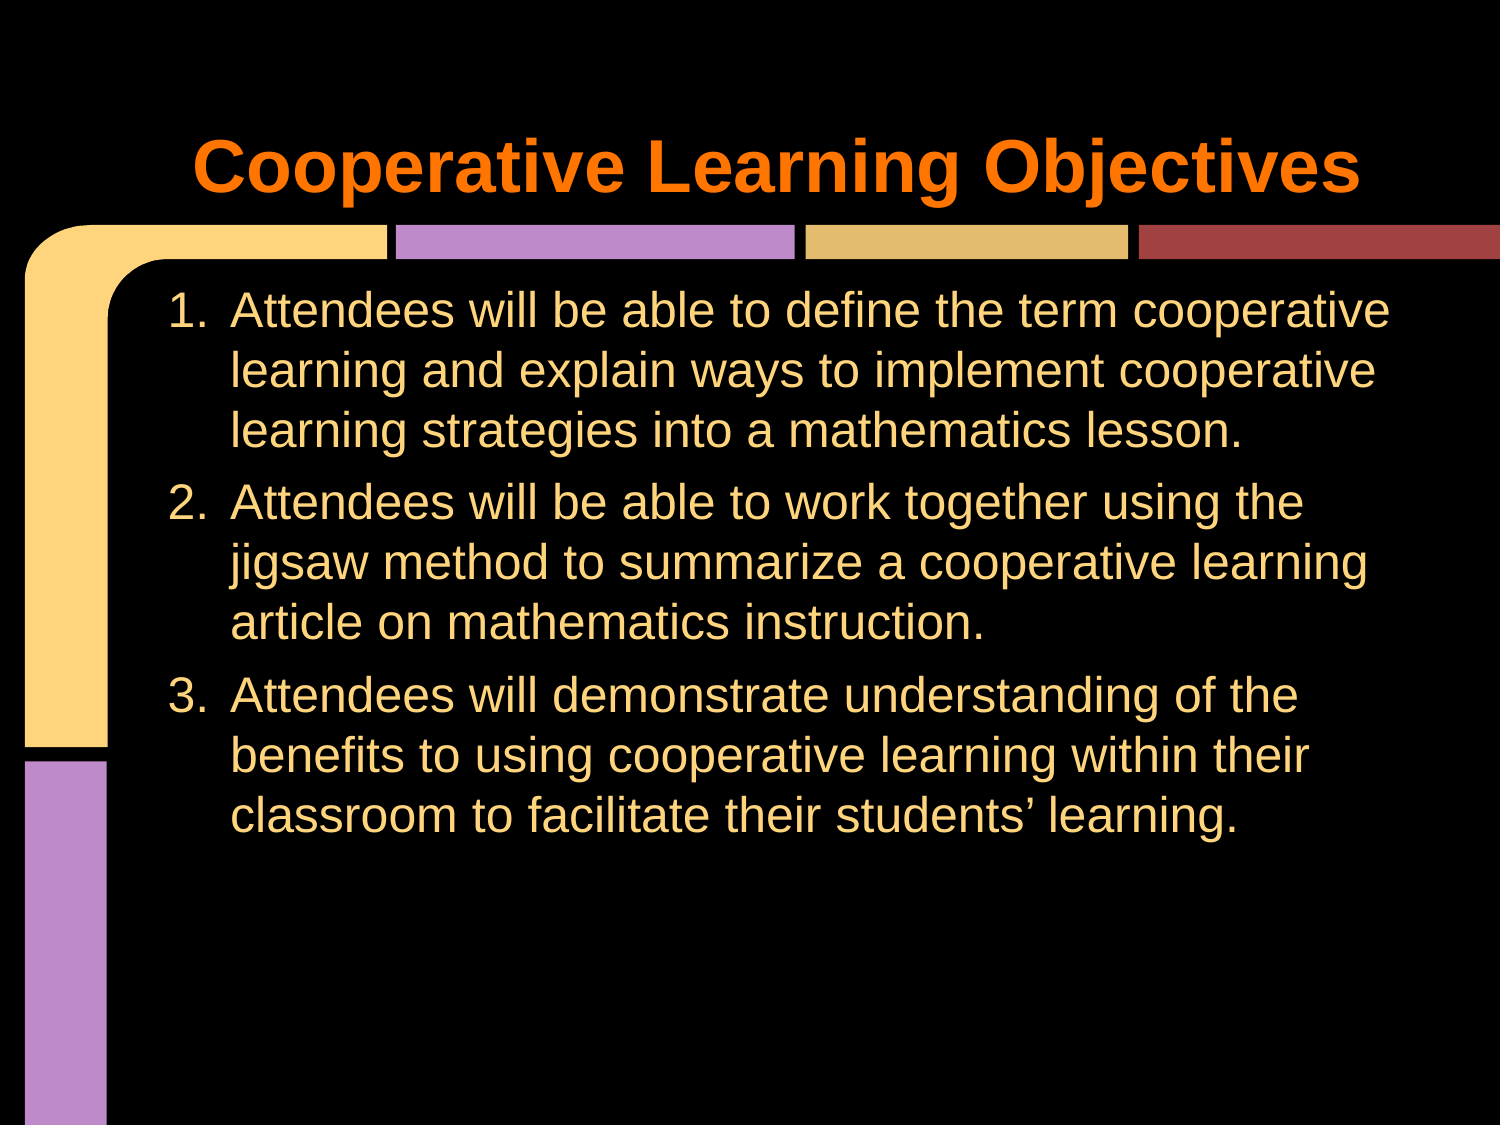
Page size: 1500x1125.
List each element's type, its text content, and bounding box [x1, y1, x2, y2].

title Cooperative Learning Objectives [140, 35, 1425, 223]
list Attendees will be able to define the term cooperative learning and explain ways to implement cooperative learning strategies into a mathematics lesson. Attendees will be able to work together using the jigsaw method to summarize a cooperative learning article on mathematics instruction. Attendees will demonstrate understanding of the benefits to using cooperative learning within their classroom to facilitate their students’ learning. [140, 262, 1425, 1081]
